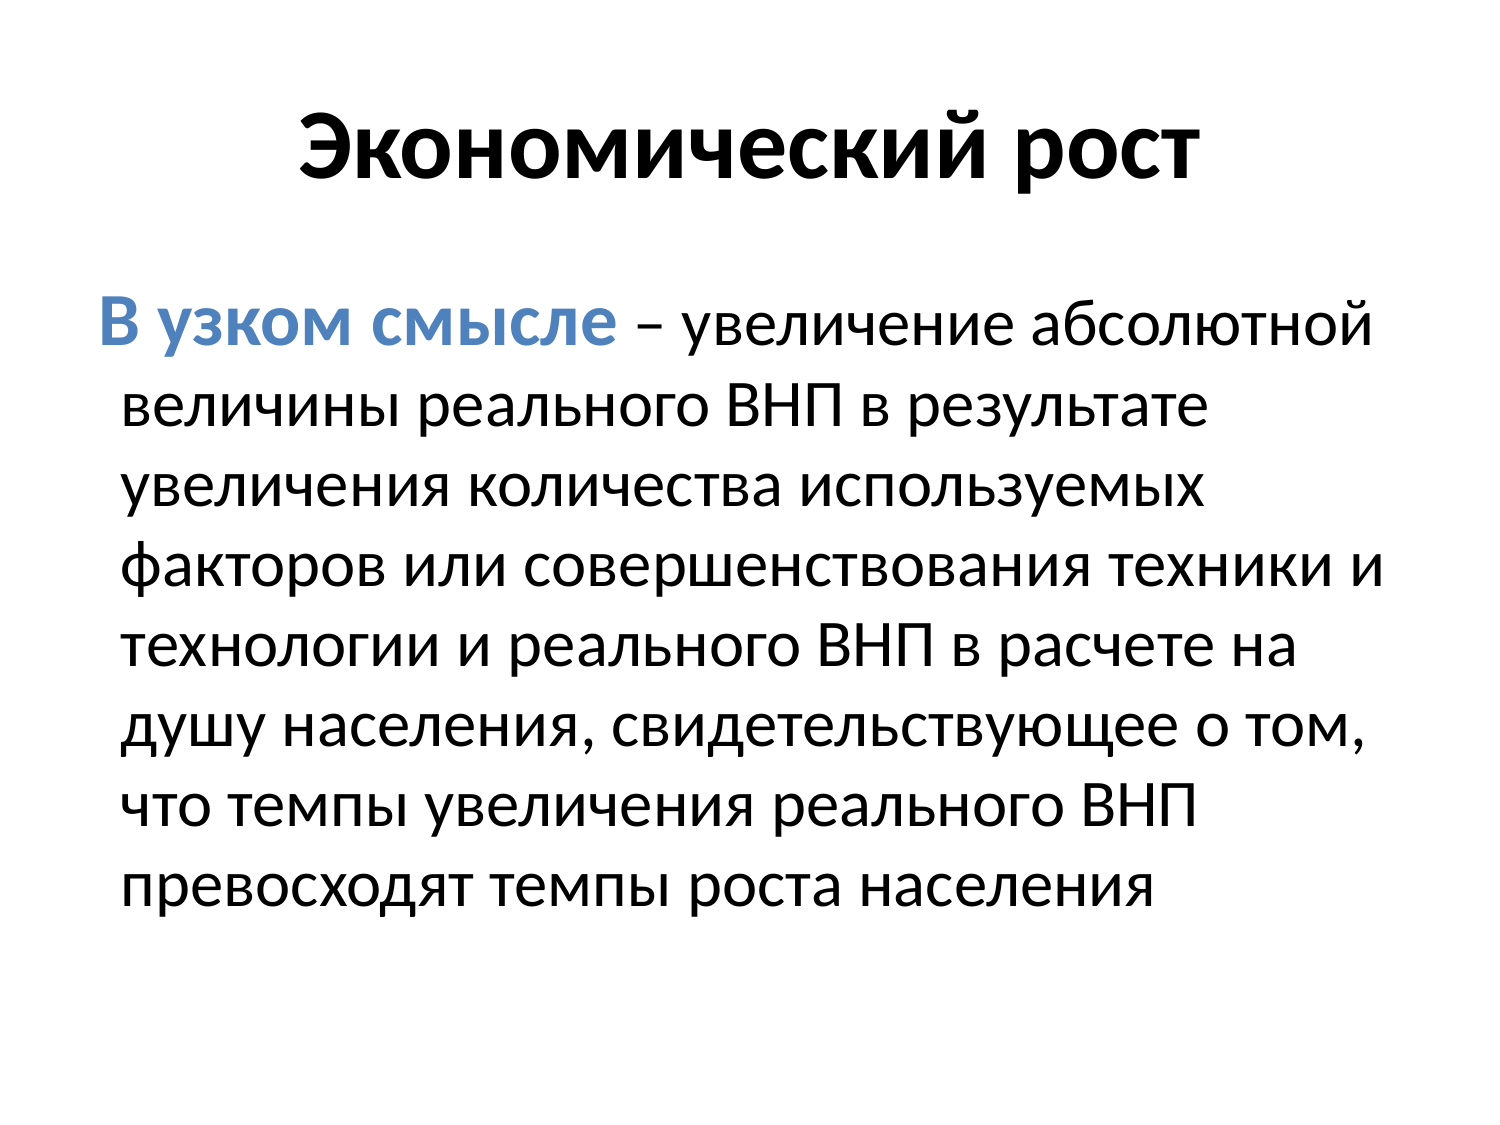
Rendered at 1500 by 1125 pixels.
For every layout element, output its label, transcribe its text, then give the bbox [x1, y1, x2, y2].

list В узком смысле – увеличение абсолютной величины реального ВНП в результате увеличения количества используемых факторов или совершенствования техники и технологии и реального ВНП в расчете на душу населения, свидетельствующее о том, что темпы увеличения реального ВНП превосходят темпы роста населения [49, 262, 1451, 1083]
title Экономический рост [75, 45, 1425, 233]
